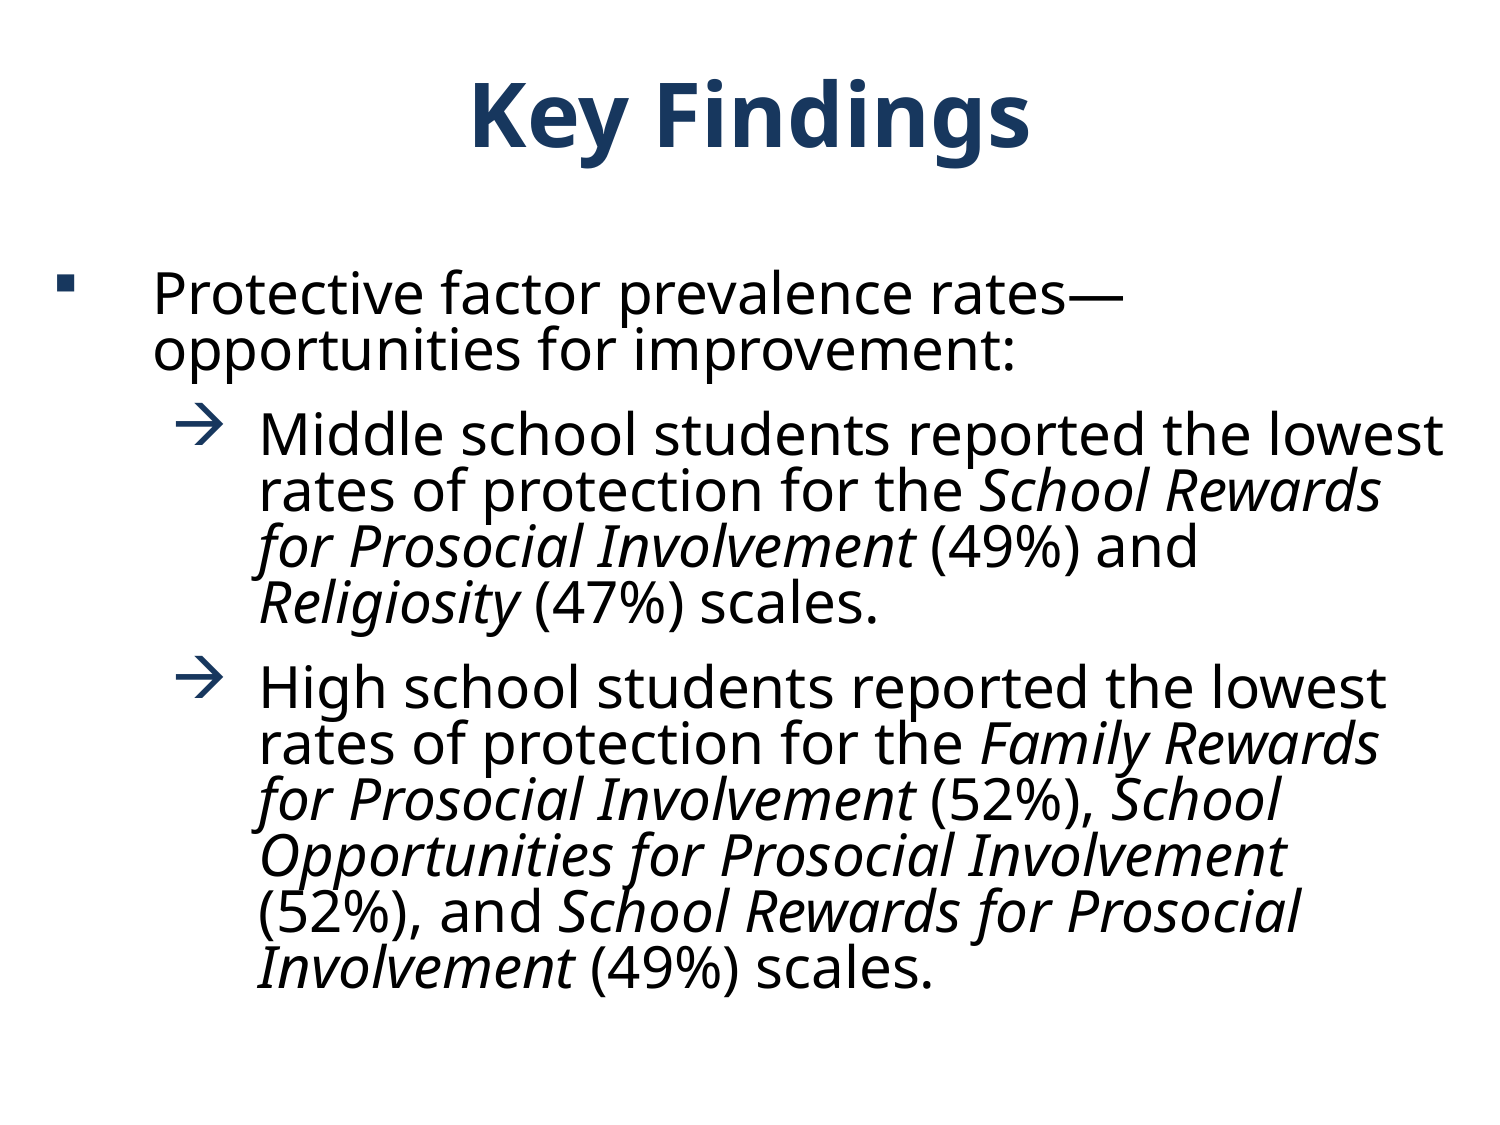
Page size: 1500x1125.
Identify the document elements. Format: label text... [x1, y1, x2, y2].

text_box Protective factor prevalence rates—opportunities for improvement: Middle school students reported the lowest rates of protection for the School Rewards for Prosocial Involvement (49%) and Religiosity (47%) scales. High school students reported the lowest rates of protection for the Family Rewards for Prosocial Involvement (52%), School Opportunities for Prosocial Involvement (52%), and School Rewards for Prosocial Involvement (49%) scales. [37, 262, 1463, 1063]
text_box Key Findings [37, 62, 1463, 174]
